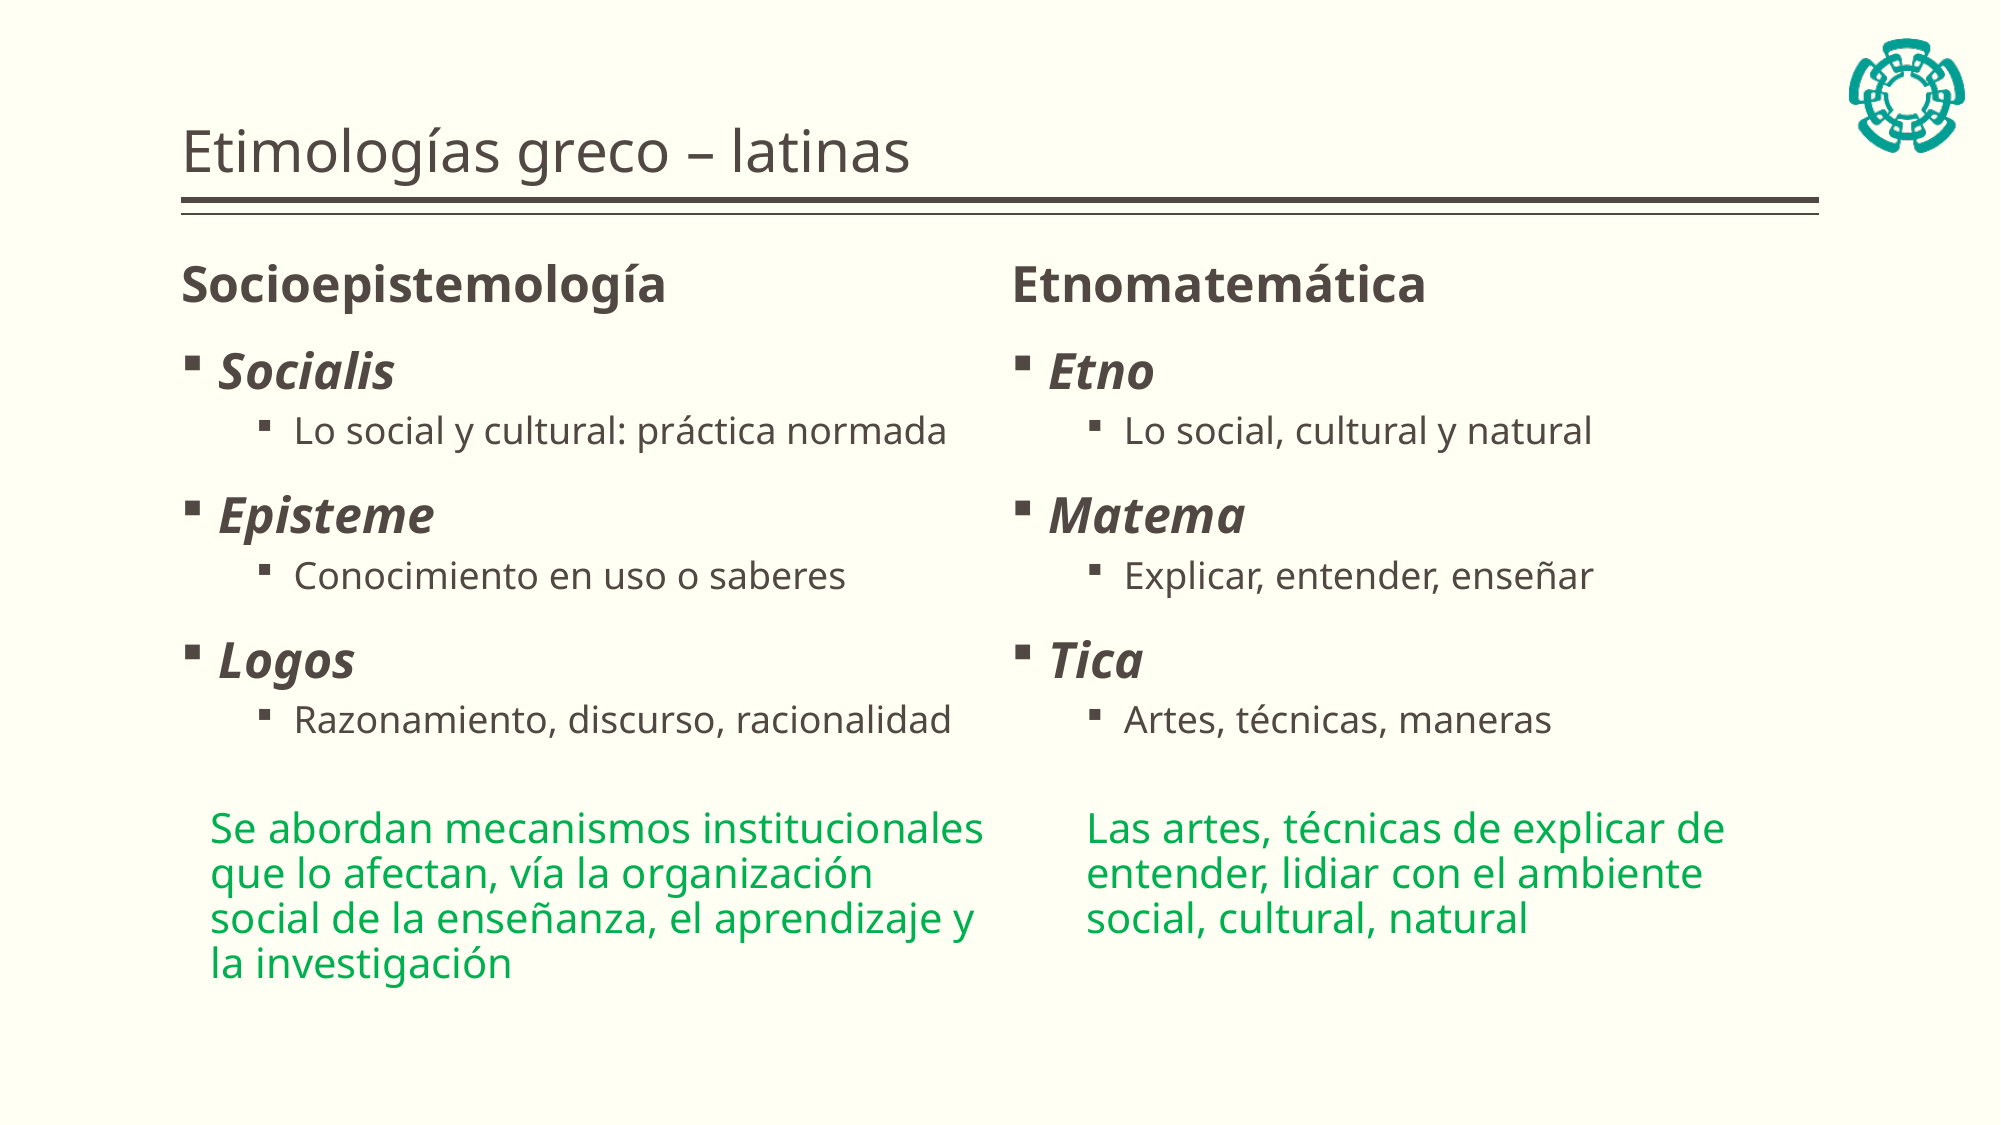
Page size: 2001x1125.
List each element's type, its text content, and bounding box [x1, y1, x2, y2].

title Etimologías greco – latinas [181, 12, 1819, 193]
list Socioepistemología [181, 234, 989, 321]
list Etno Lo social, cultural y natural Matema Explicar, entender, enseñar Tica Artes, técnicas, maneras Las artes, técnicas de explicar de entender, lidiar con el ambiente social, cultural, natural [1011, 338, 1819, 1057]
picture [1848, 38, 1965, 153]
list Socialis Lo social y cultural: práctica normada Episteme Conocimiento en uso o saberes Logos Razonamiento, discurso, racionalidad Se abordan mecanismos institucionales que lo afectan, vía la organización social de la enseñanza, el aprendizaje y la investigación [181, 338, 989, 1057]
list Etnomatemática [1011, 234, 1819, 321]
